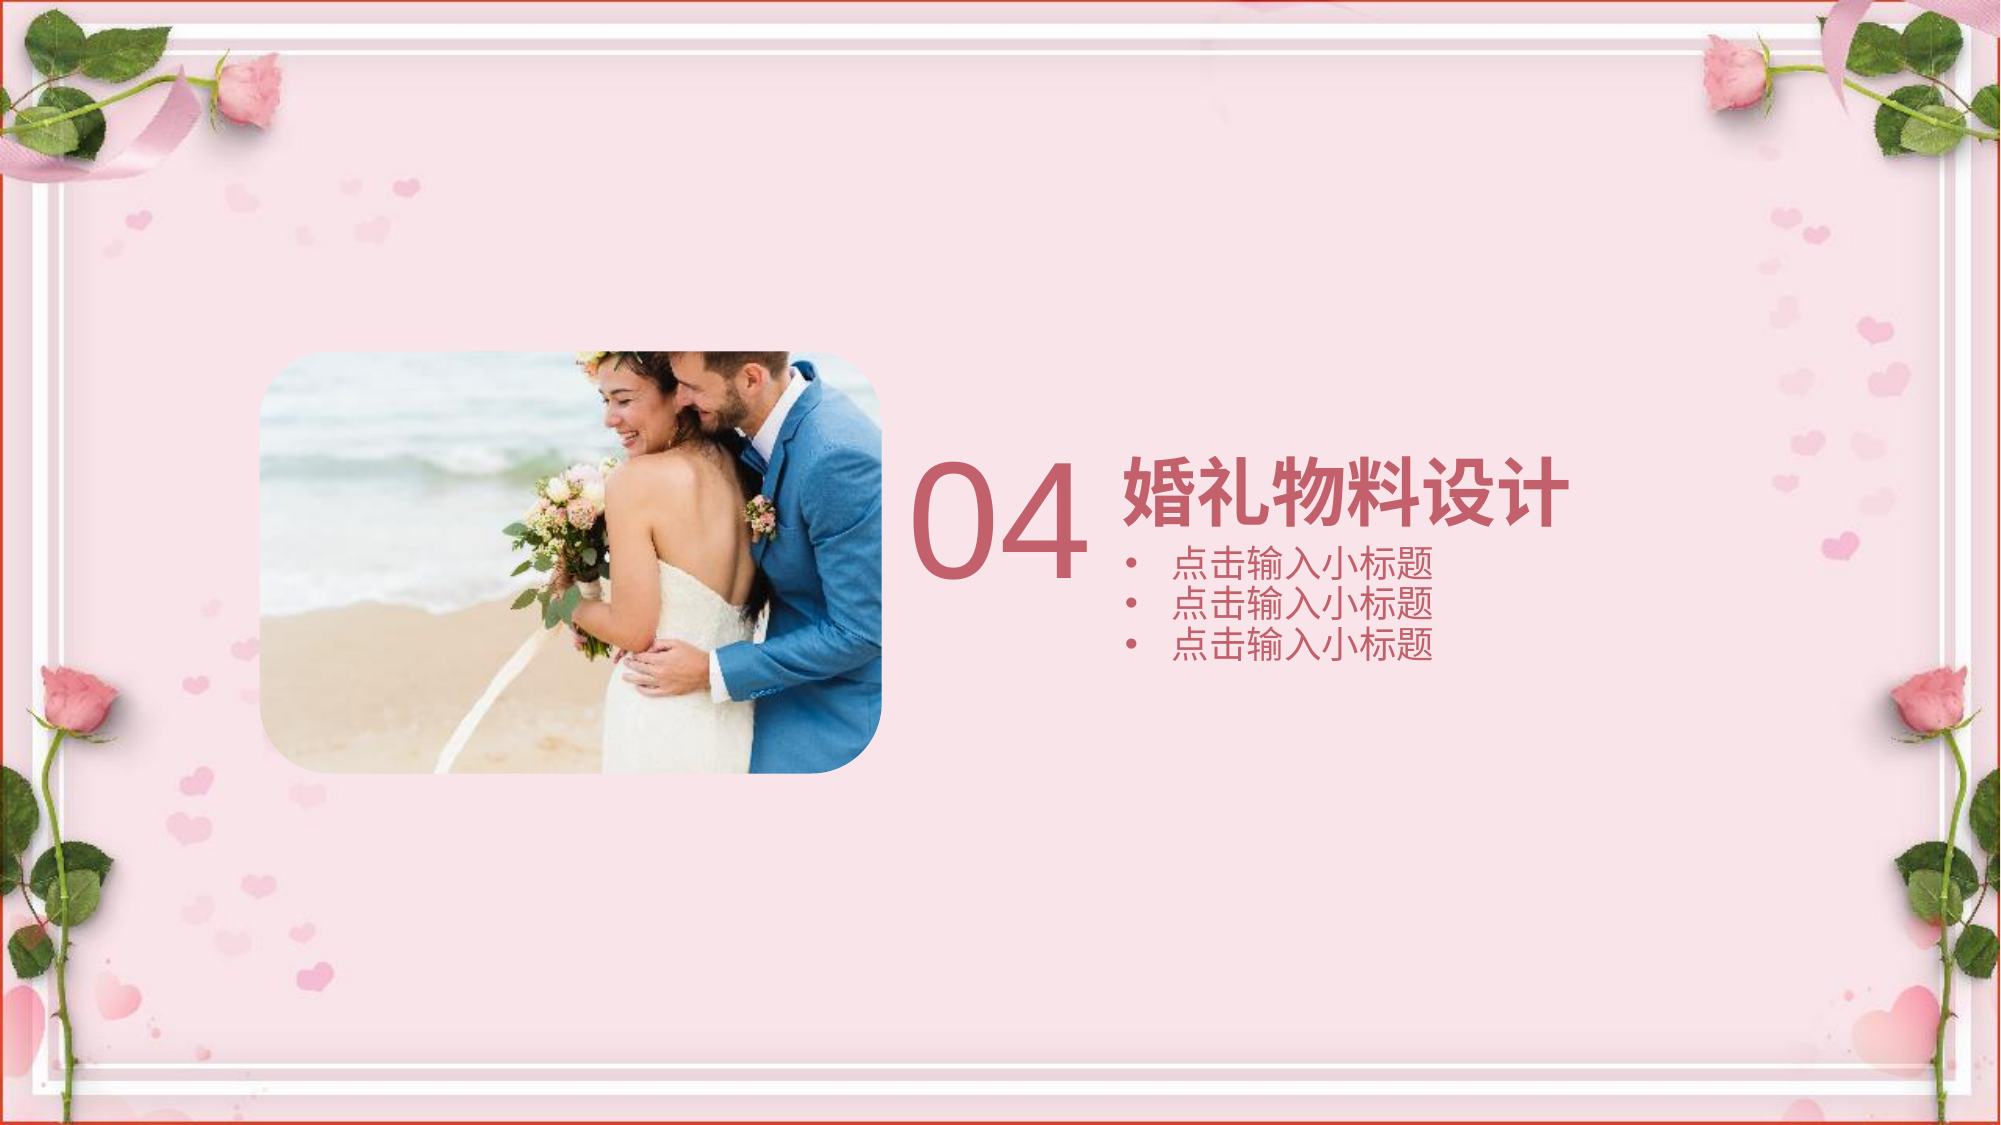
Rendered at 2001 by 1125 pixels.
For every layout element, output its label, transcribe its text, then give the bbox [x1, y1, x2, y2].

text_box 点击输入小标题 [1110, 572, 1567, 613]
text_box 点击输入小标题 [1110, 613, 1567, 674]
picture [0, 0, 2001, 1125]
text_box 04 [936, 441, 1063, 582]
text_box 点击输入小标题 [1110, 532, 1567, 572]
text_box 婚礼物料设计 [1062, 440, 1826, 536]
